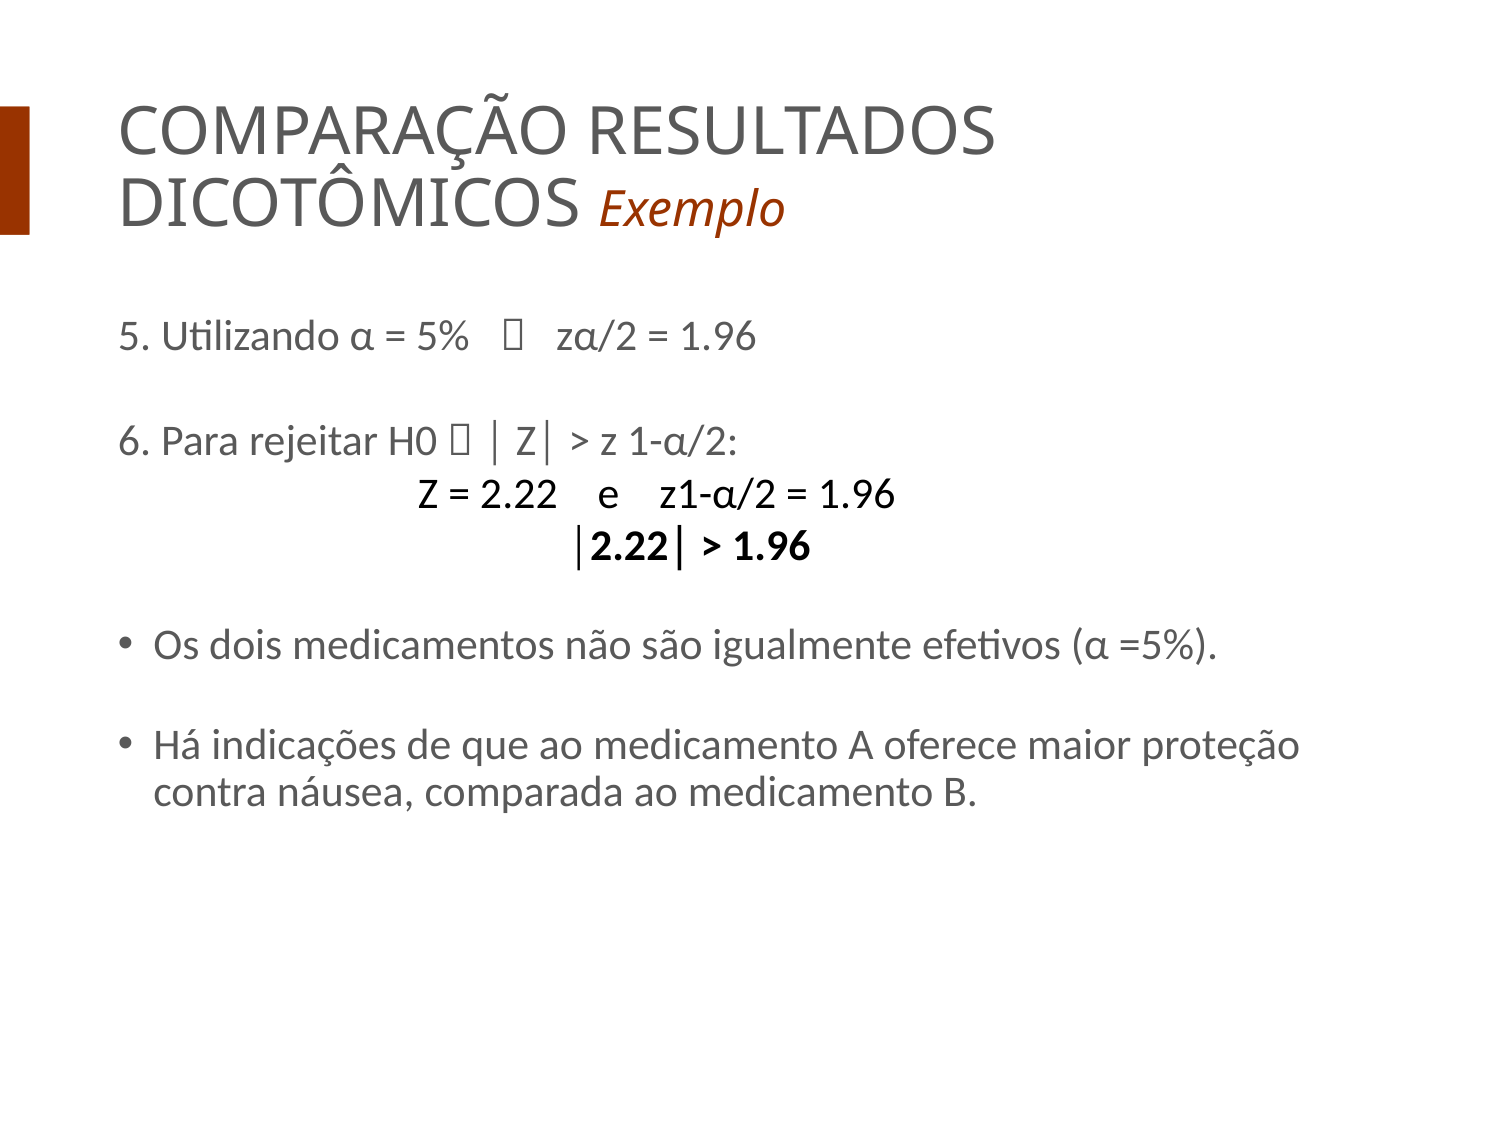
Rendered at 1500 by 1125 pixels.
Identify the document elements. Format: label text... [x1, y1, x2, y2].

picture [739, 528, 759, 597]
text_box COMPARAÇÃO RESULTADOS DICOTÔMICOS Exemplo [103, 59, 1397, 278]
text_box 5. Utilizando α = 5%  zα/2 = 1.96 6. Para rejeitar H0  │ Z│ > z 1-α/2: Z = 2.22 e z1-α/2 = 1.96 │2.22│ > 1.96 Os dois medicamentos não são igualmente efetivos (α =5%). Há indicações de que ao medicamento A oferece maior proteção contra náusea, comparada ao medicamento B. [103, 299, 1397, 1014]
text_box [0, 106, 30, 235]
